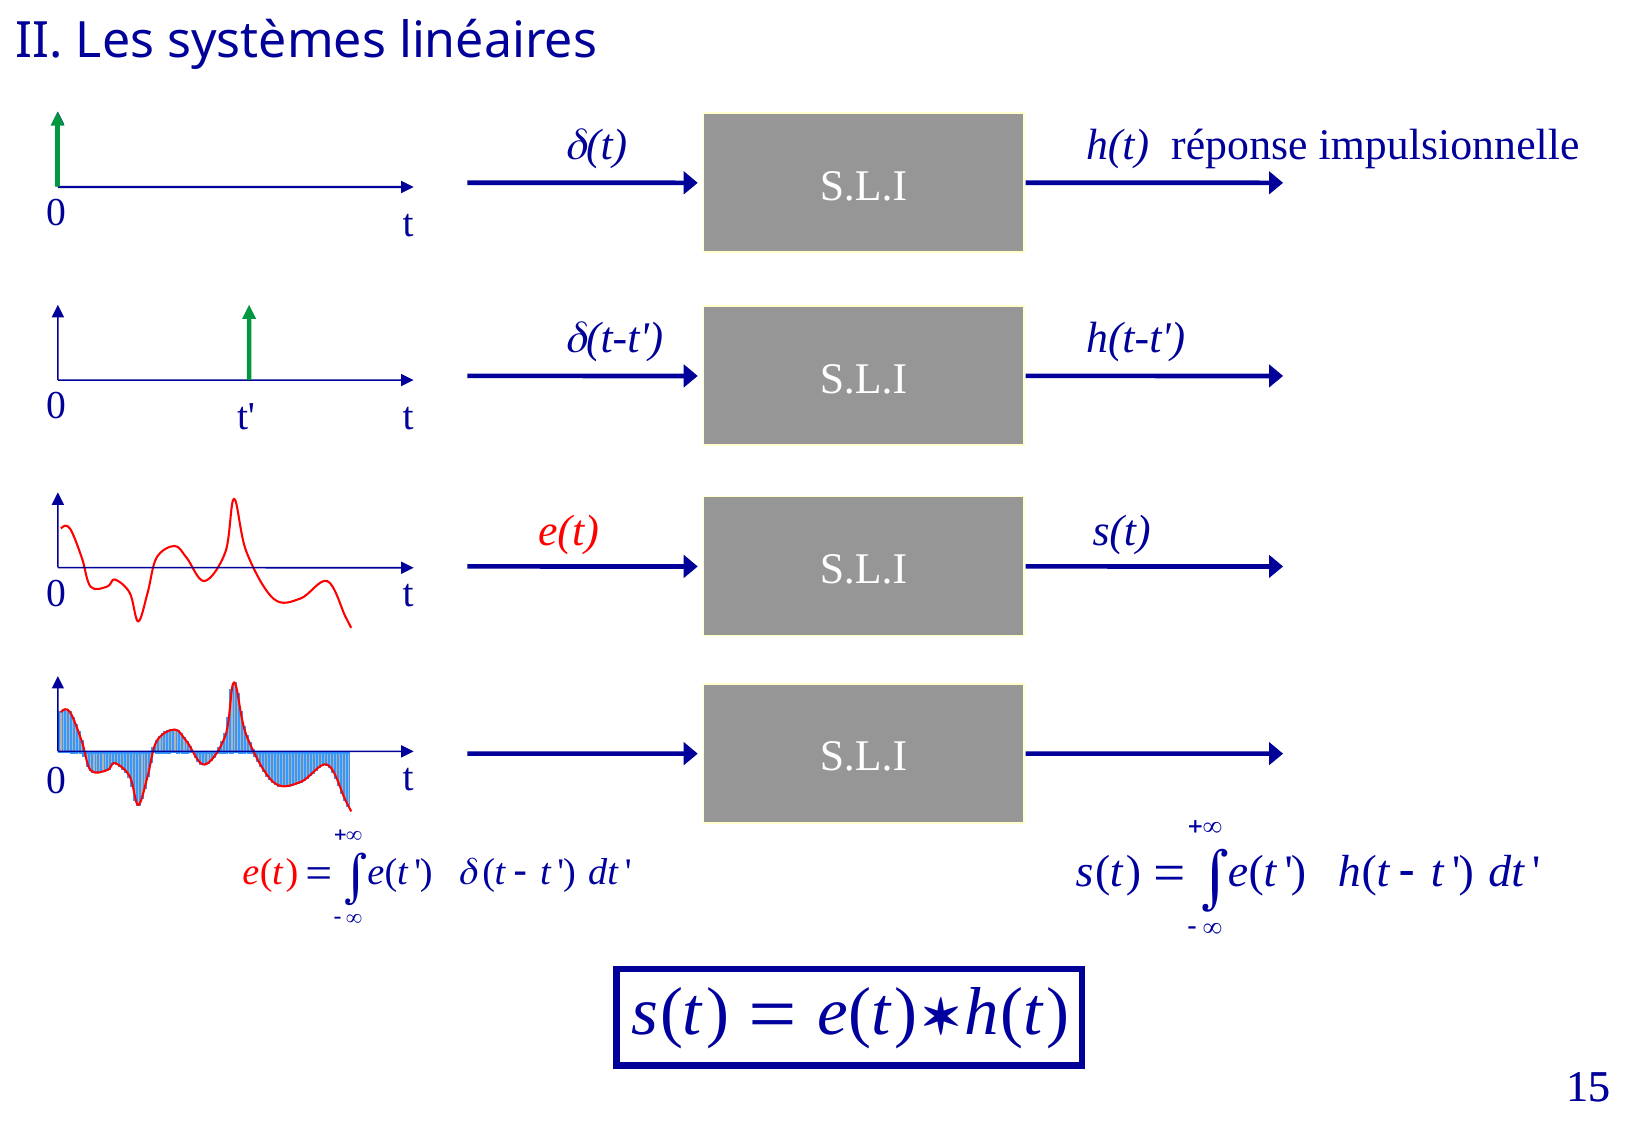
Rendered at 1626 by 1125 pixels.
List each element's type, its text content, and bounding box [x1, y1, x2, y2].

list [236, 830, 660, 932]
text_box II. Les systèmes linéaires [0, 0, 921, 76]
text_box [1067, 803, 1573, 943]
slide_number 15 [1245, 1050, 1625, 1125]
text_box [619, 972, 1080, 1063]
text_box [30, 107, 1625, 253]
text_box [30, 300, 1284, 446]
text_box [30, 492, 1284, 636]
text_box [30, 675, 1284, 824]
